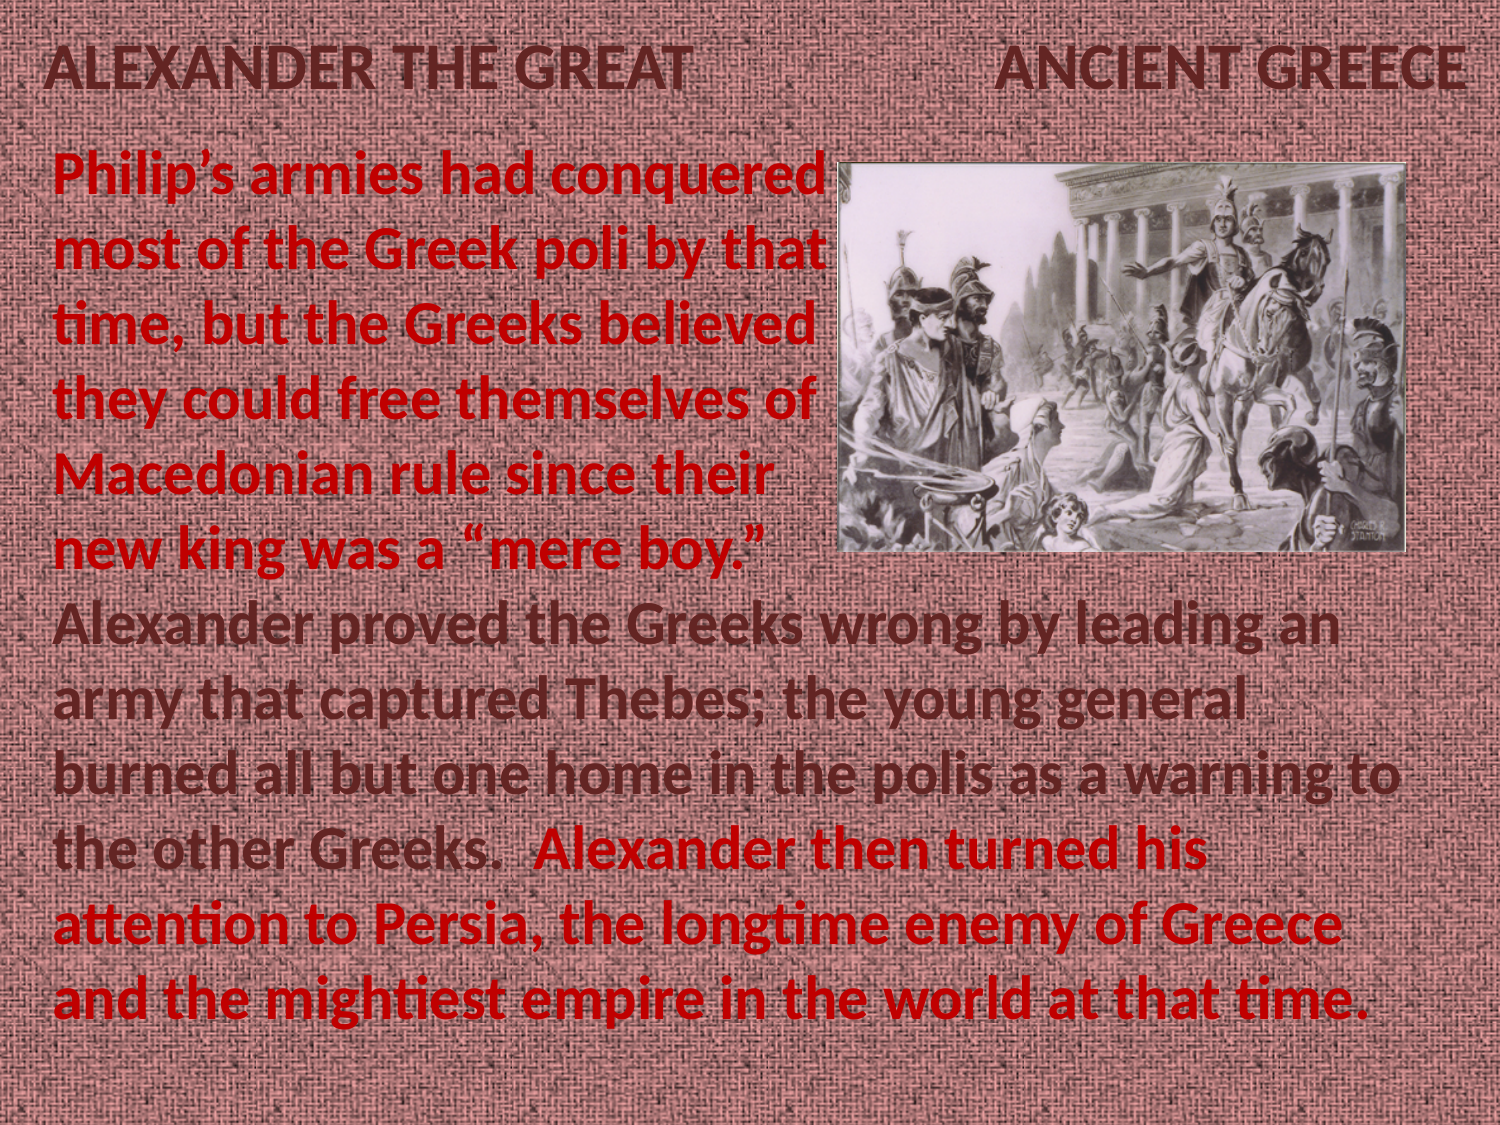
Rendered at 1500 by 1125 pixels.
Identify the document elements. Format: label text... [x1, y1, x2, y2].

text_box ALEXANDER THE GREAT ANCIENT GREECE [24, 24, 1488, 100]
text_box Philip’s armies had conquered most of the Greek poli by that time, but the Greeks believed they could free themselves of Macedonian rule since their new king was a “mere boy.” Alexander proved the Greeks wrong by leading an army that captured Thebes; the young general burned all but one home in the polis as a warning to the other Greeks. Alexander then turned his attention to Persia, the longtime enemy of Greece and the mightiest empire in the world at that time. [37, 125, 1438, 1114]
picture [837, 162, 1406, 552]
